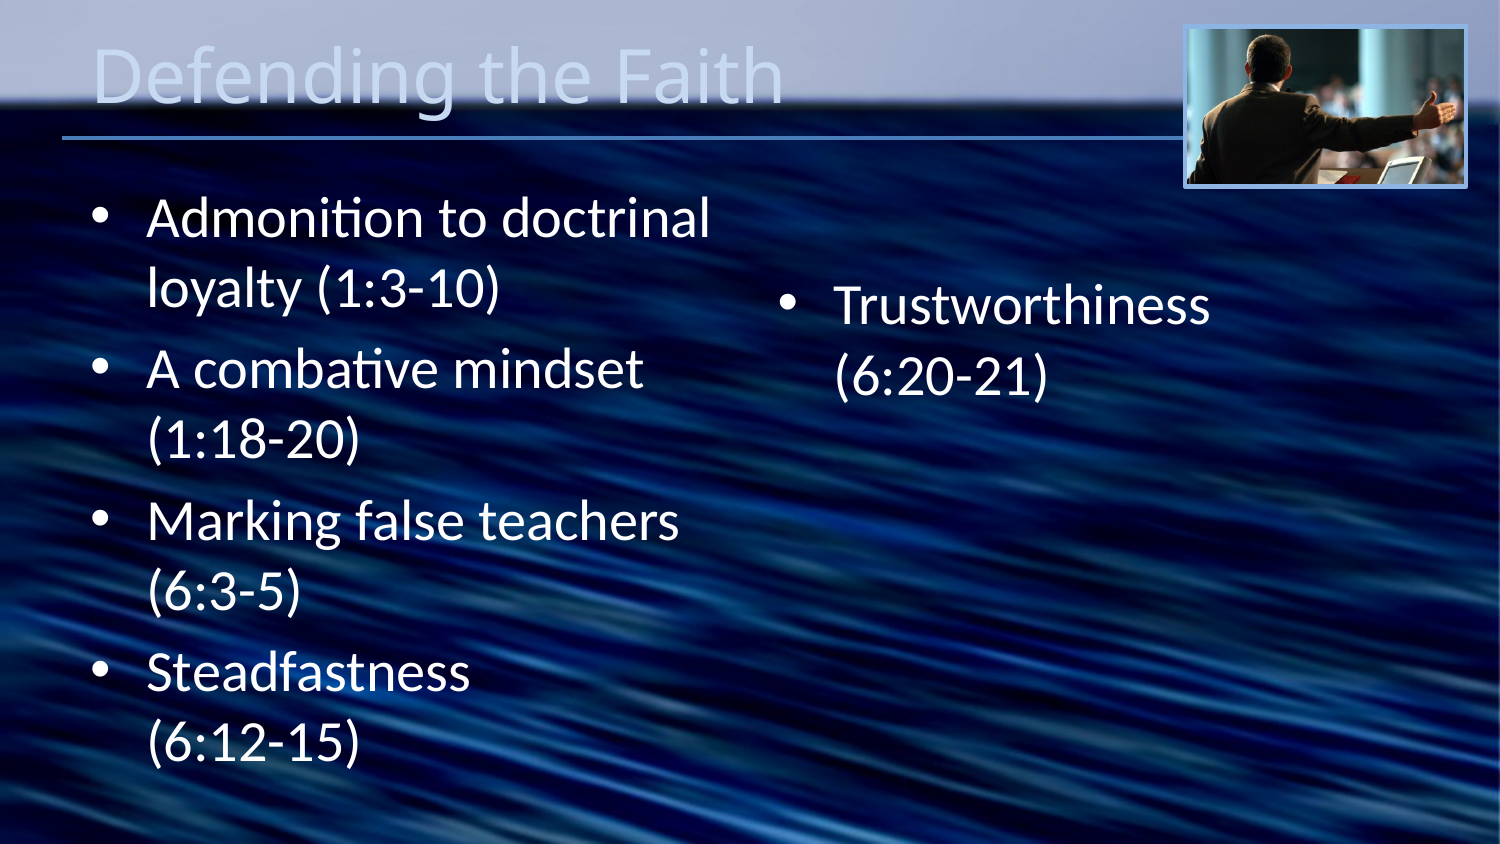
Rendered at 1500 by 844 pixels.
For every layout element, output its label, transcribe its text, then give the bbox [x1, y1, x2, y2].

list Admonition to doctrinal loyalty (1:3-10) A combative mindset (1:18-20) Marking false teachers (6:3-5) Steadfastness (6:12-15) [75, 171, 738, 810]
list Trustworthiness (6:20-21) [762, 259, 1425, 810]
picture [0, 0, 1500, 844]
title Defending the Faith [75, 9, 1425, 136]
